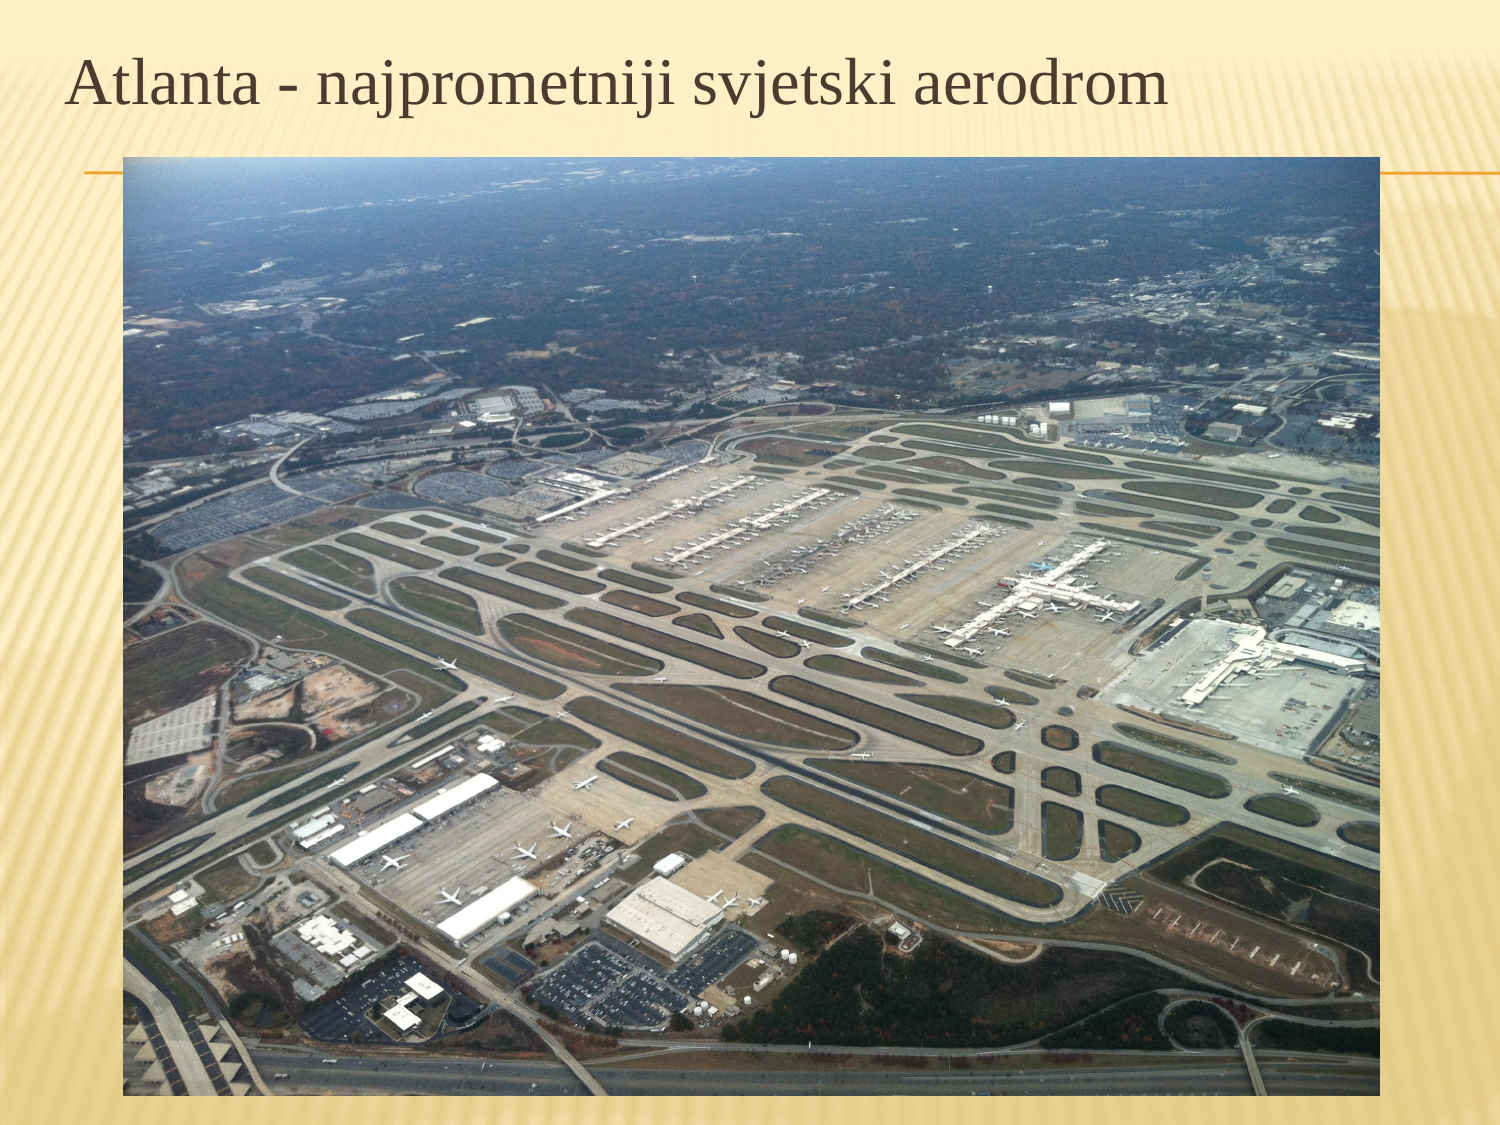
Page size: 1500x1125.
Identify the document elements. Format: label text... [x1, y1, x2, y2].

picture [123, 156, 1380, 1096]
list Atlanta - najprometniji svjetski aerodrom [50, 30, 1475, 998]
